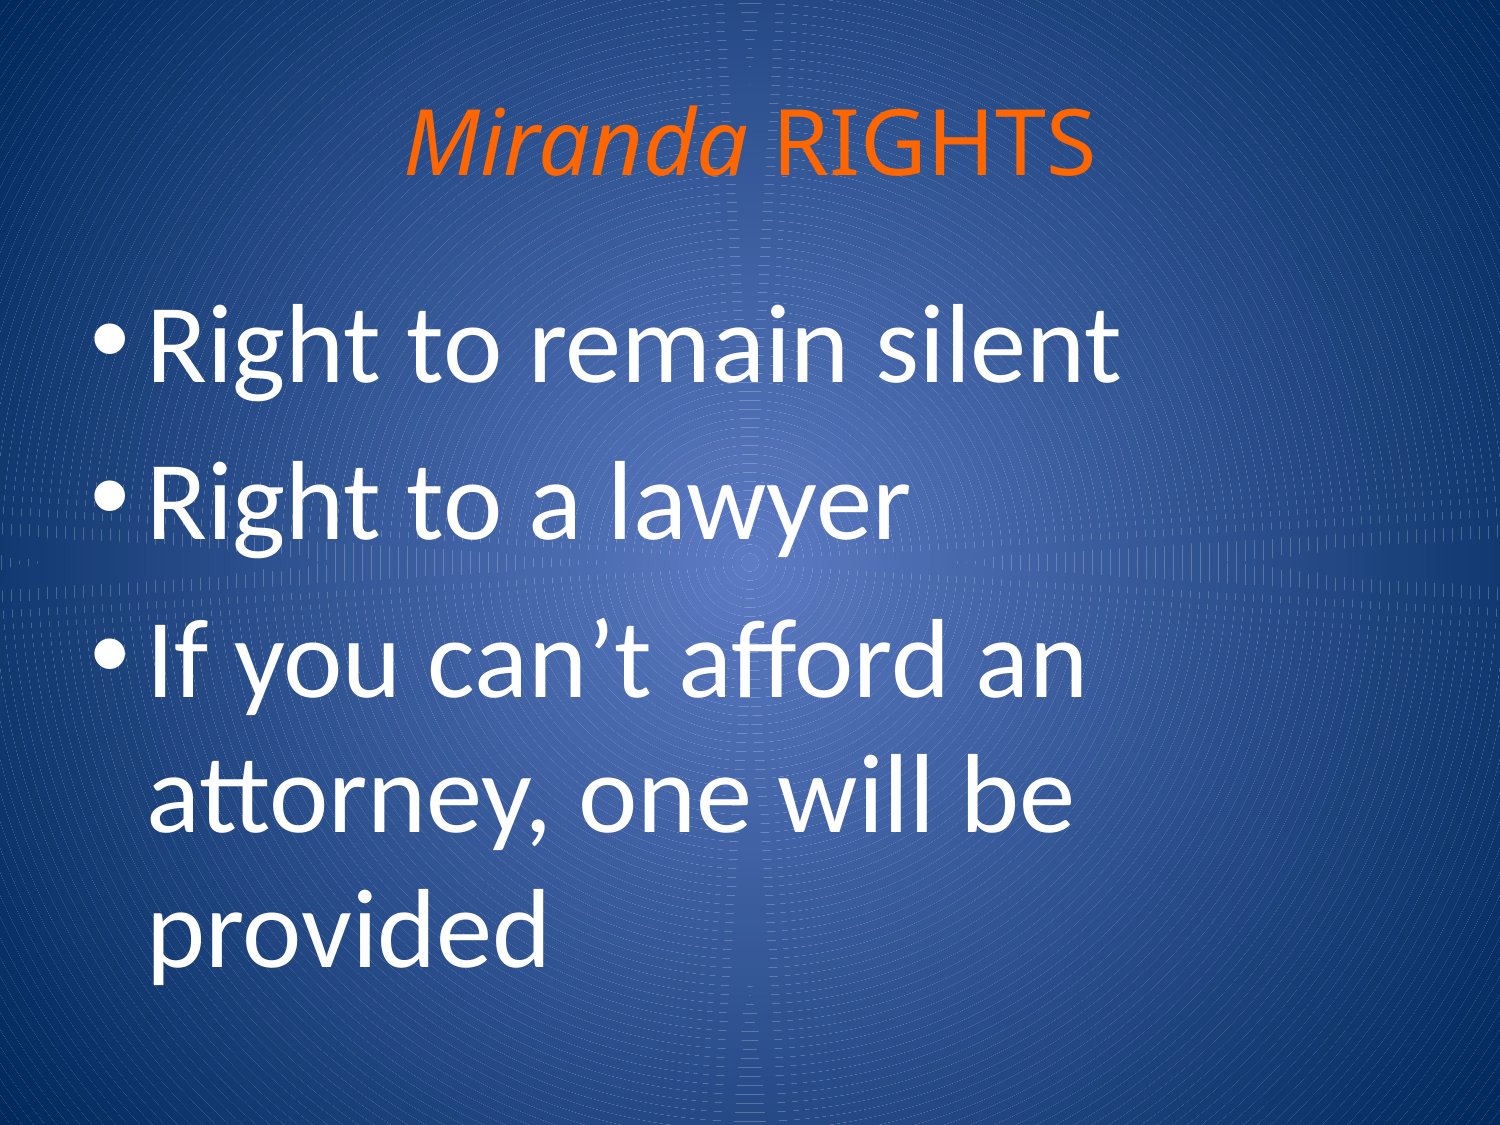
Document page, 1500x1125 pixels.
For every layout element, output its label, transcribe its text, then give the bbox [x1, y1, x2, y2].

title Miranda RIGHTS [75, 45, 1425, 233]
list Right to remain silent Right to a lawyer If you can’t afford an attorney, one will be provided [75, 262, 1425, 1005]
